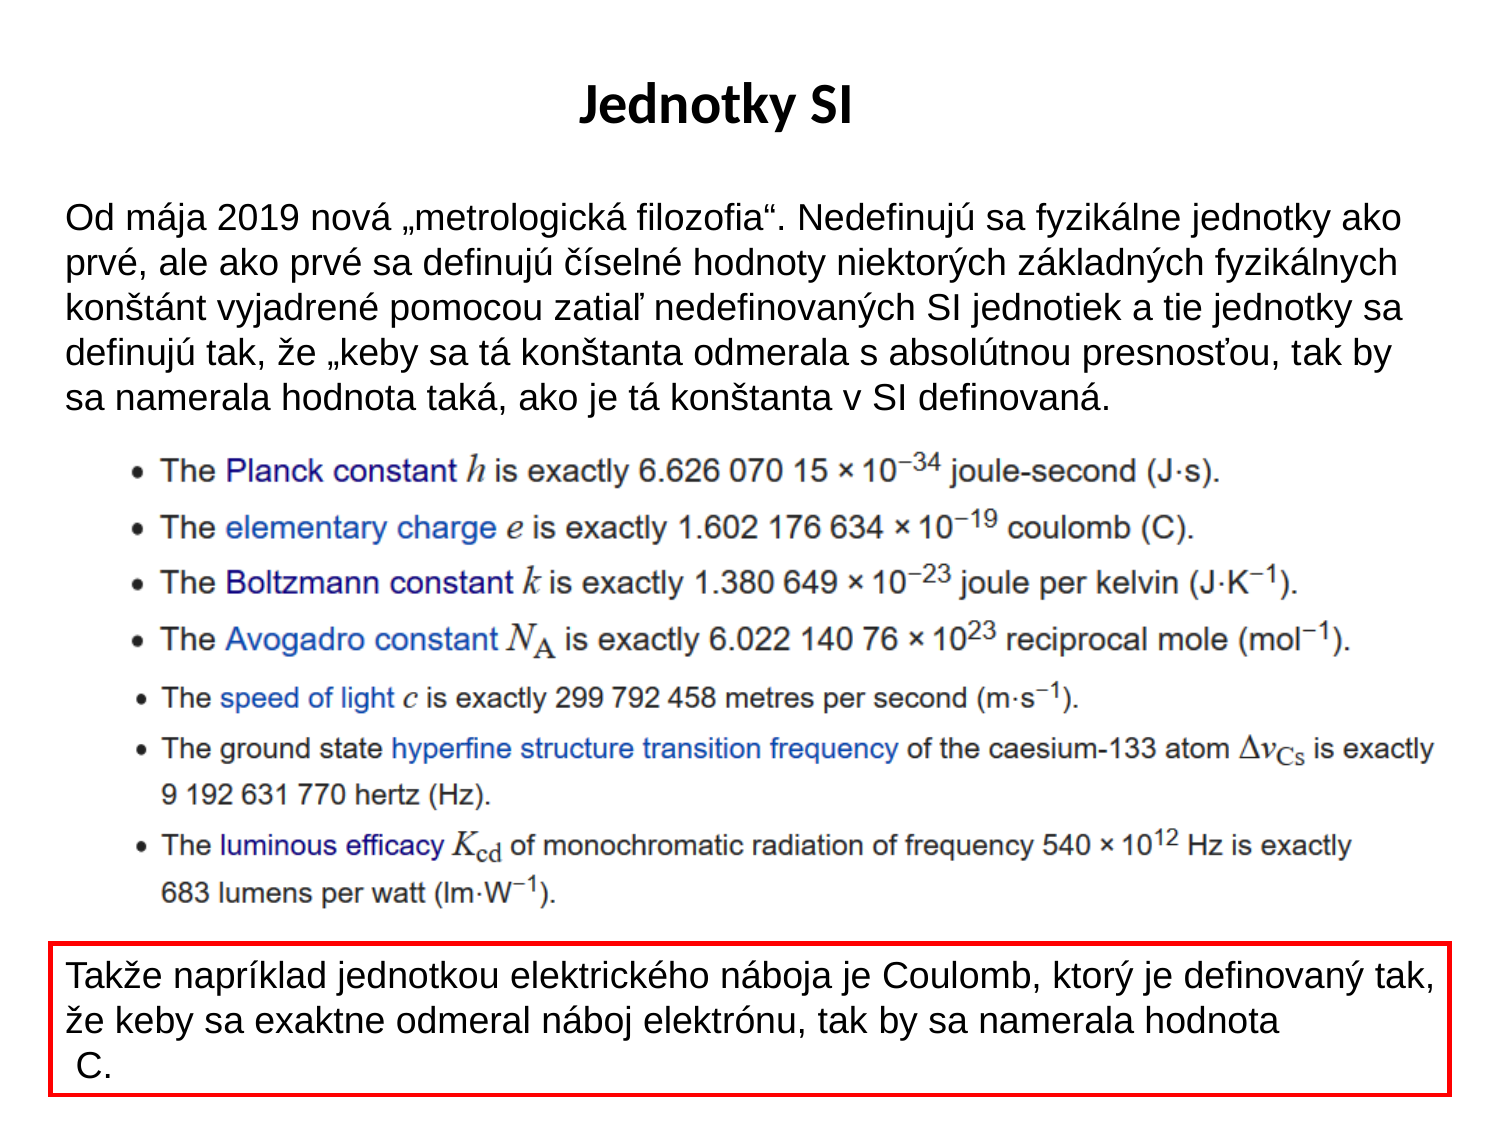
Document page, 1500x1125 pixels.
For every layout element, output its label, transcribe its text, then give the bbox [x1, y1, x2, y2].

picture [90, 427, 1471, 924]
text_box Od mája 2019 nová „metrologická filozofia“. Nedefinujú sa fyzikálne jednotky ako prvé, ale ako prvé sa definujú číselné hodnoty niektorých základných fyzikálnych konštánt vyjadrené pomocou zatiaľ nedefinovaných SI jednotiek a tie jednotky sa definujú tak, že „keby sa tá konštanta odmerala s absolútnou presnosťou, tak by sa namerala hodnota taká, ako je tá konštanta v SI definovaná. [50, 185, 1423, 426]
text_box [49, 943, 1451, 1096]
text_box Jednotky SI [90, 58, 1343, 143]
